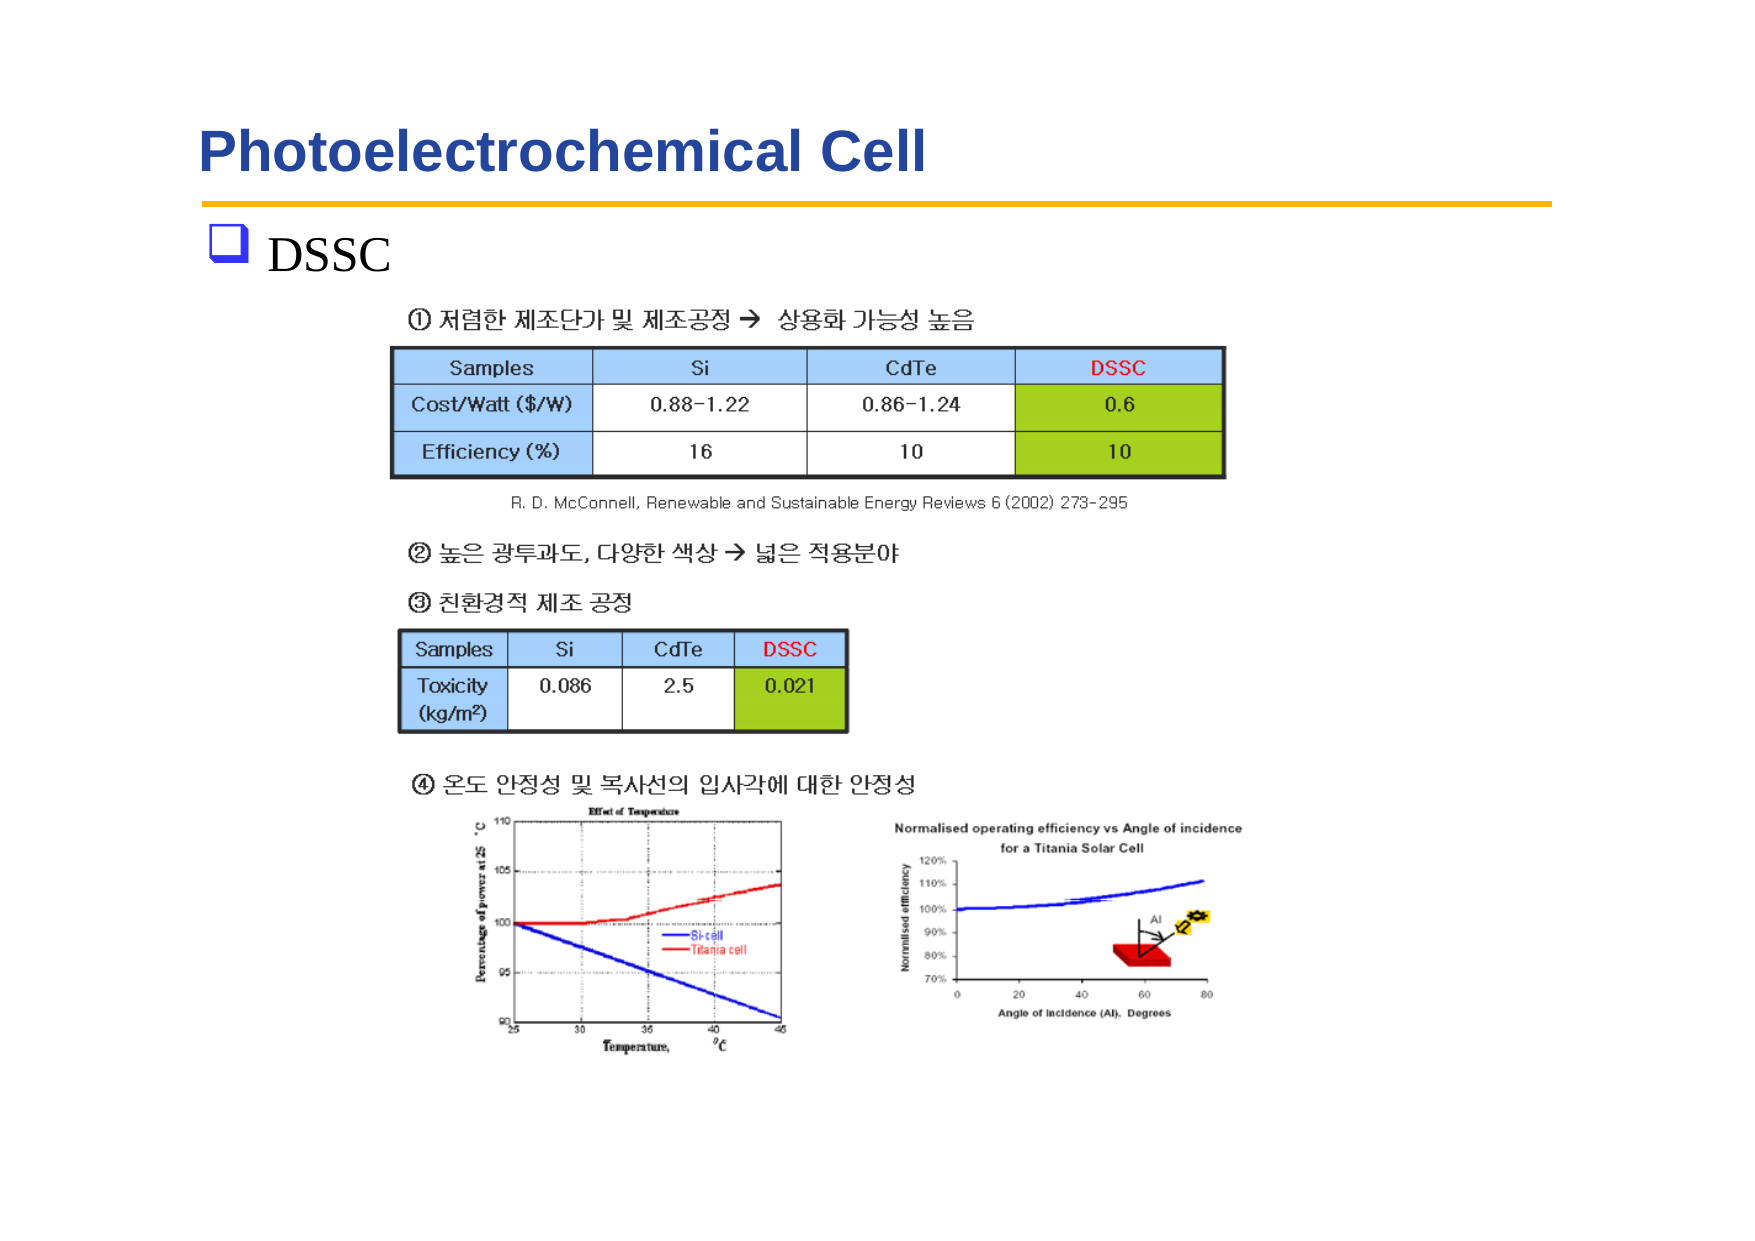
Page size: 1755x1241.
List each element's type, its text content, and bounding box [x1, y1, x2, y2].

text_box DSSC [203, 219, 558, 282]
text_box [602, 1041, 727, 1056]
title Photoelectrochemical Cell [196, 111, 931, 321]
text_box [389, 300, 1271, 1042]
